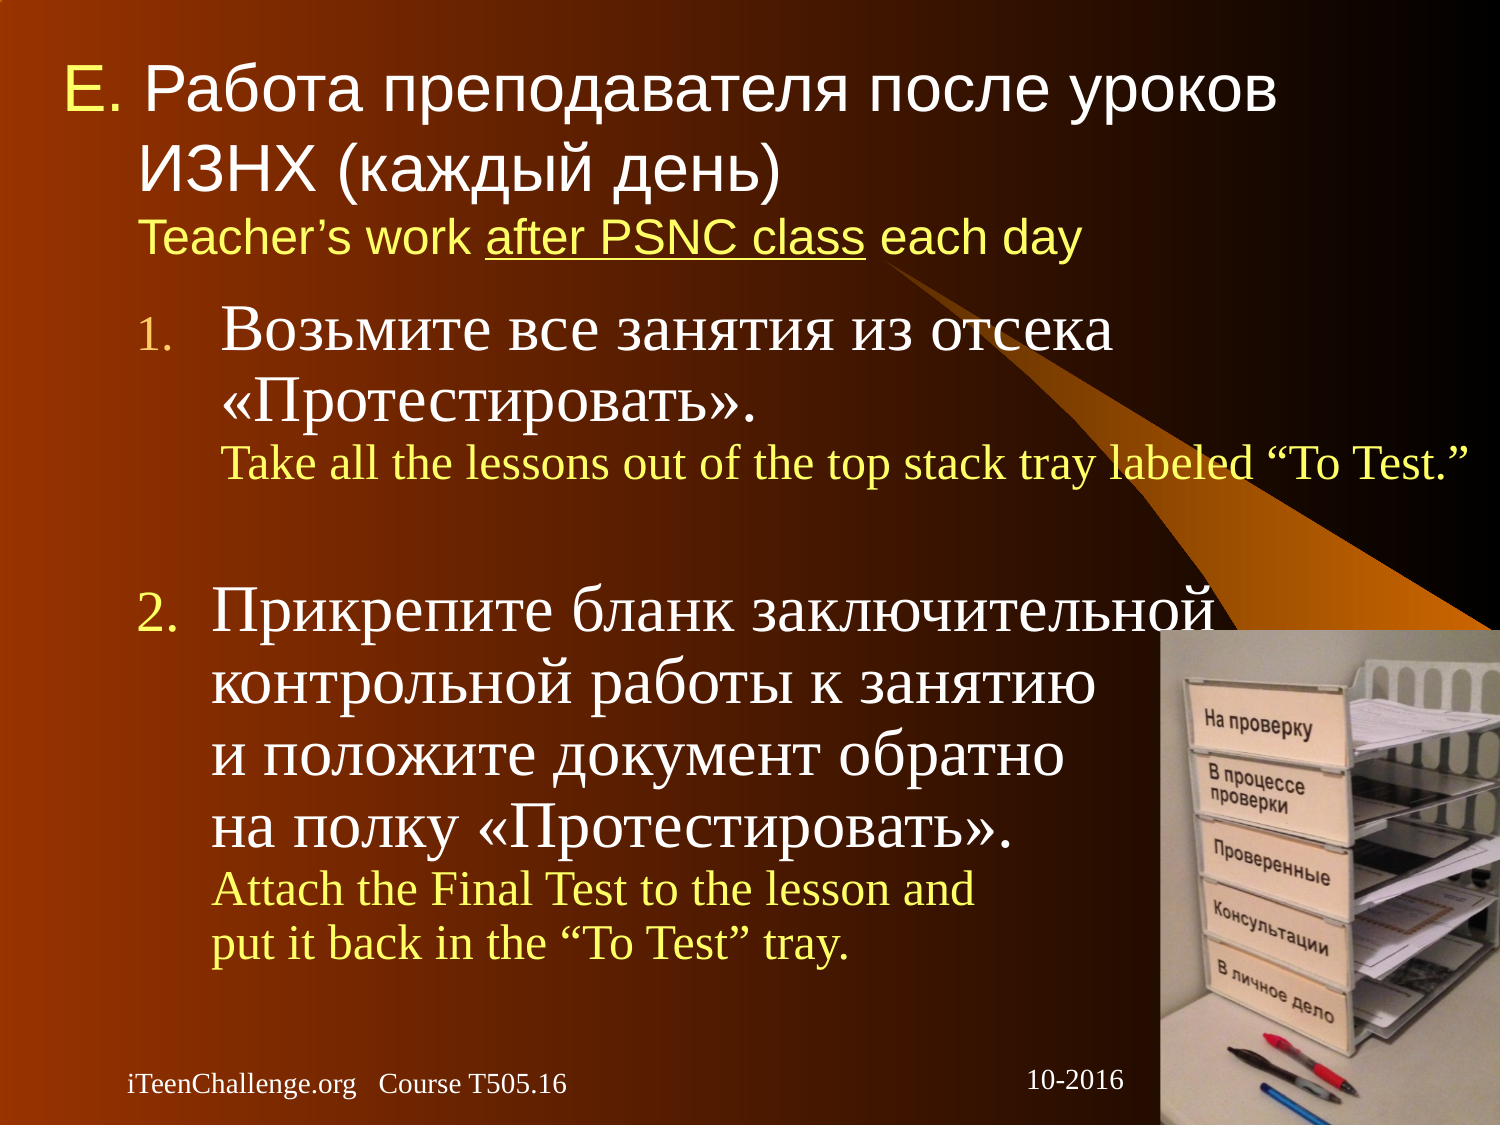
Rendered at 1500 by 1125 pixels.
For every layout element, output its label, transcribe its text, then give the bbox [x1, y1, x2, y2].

picture [1082, 630, 1500, 1125]
footer iTeenChallenge.org Course T505.16 [111, 1044, 813, 1120]
slide_number 10-2016 [826, 1054, 1077, 1110]
list Возьмите все занятия из отсека «Протестировать». Take all the lessons out of the top stack tray labeled “To Test.” 2. Прикрепите бланк заключительной контрольной работы к занятию и положите документ обратно на полку «Протестировать». Attach the Final Test to the lesson and put it back in the “To Test” tray. [106, 284, 1500, 1054]
title E. Работа преподавателя после уроков ИЗНХ (каждый день) Teacher’s work after PSNC class each day [46, 7, 1477, 303]
